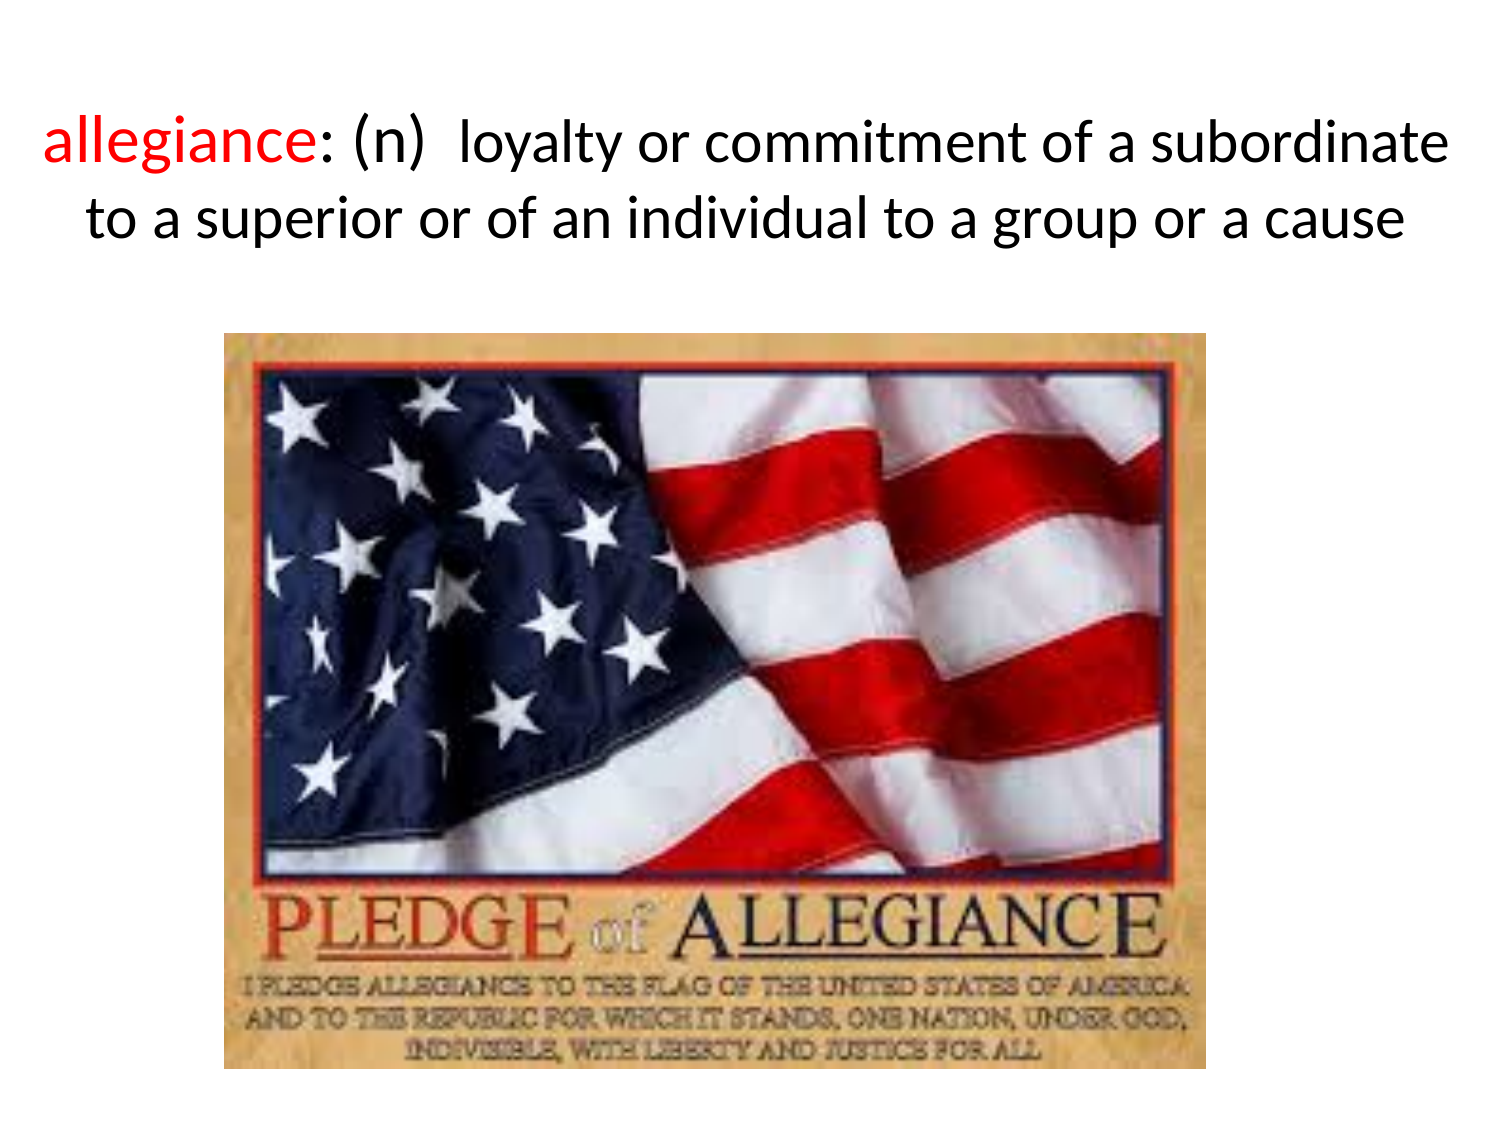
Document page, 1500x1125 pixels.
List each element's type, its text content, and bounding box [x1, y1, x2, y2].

title allegiance: (n) loyalty or commitment of a subordinate to a superior or of an individual to a group or a cause [26, 78, 1467, 267]
picture [223, 332, 1207, 1069]
